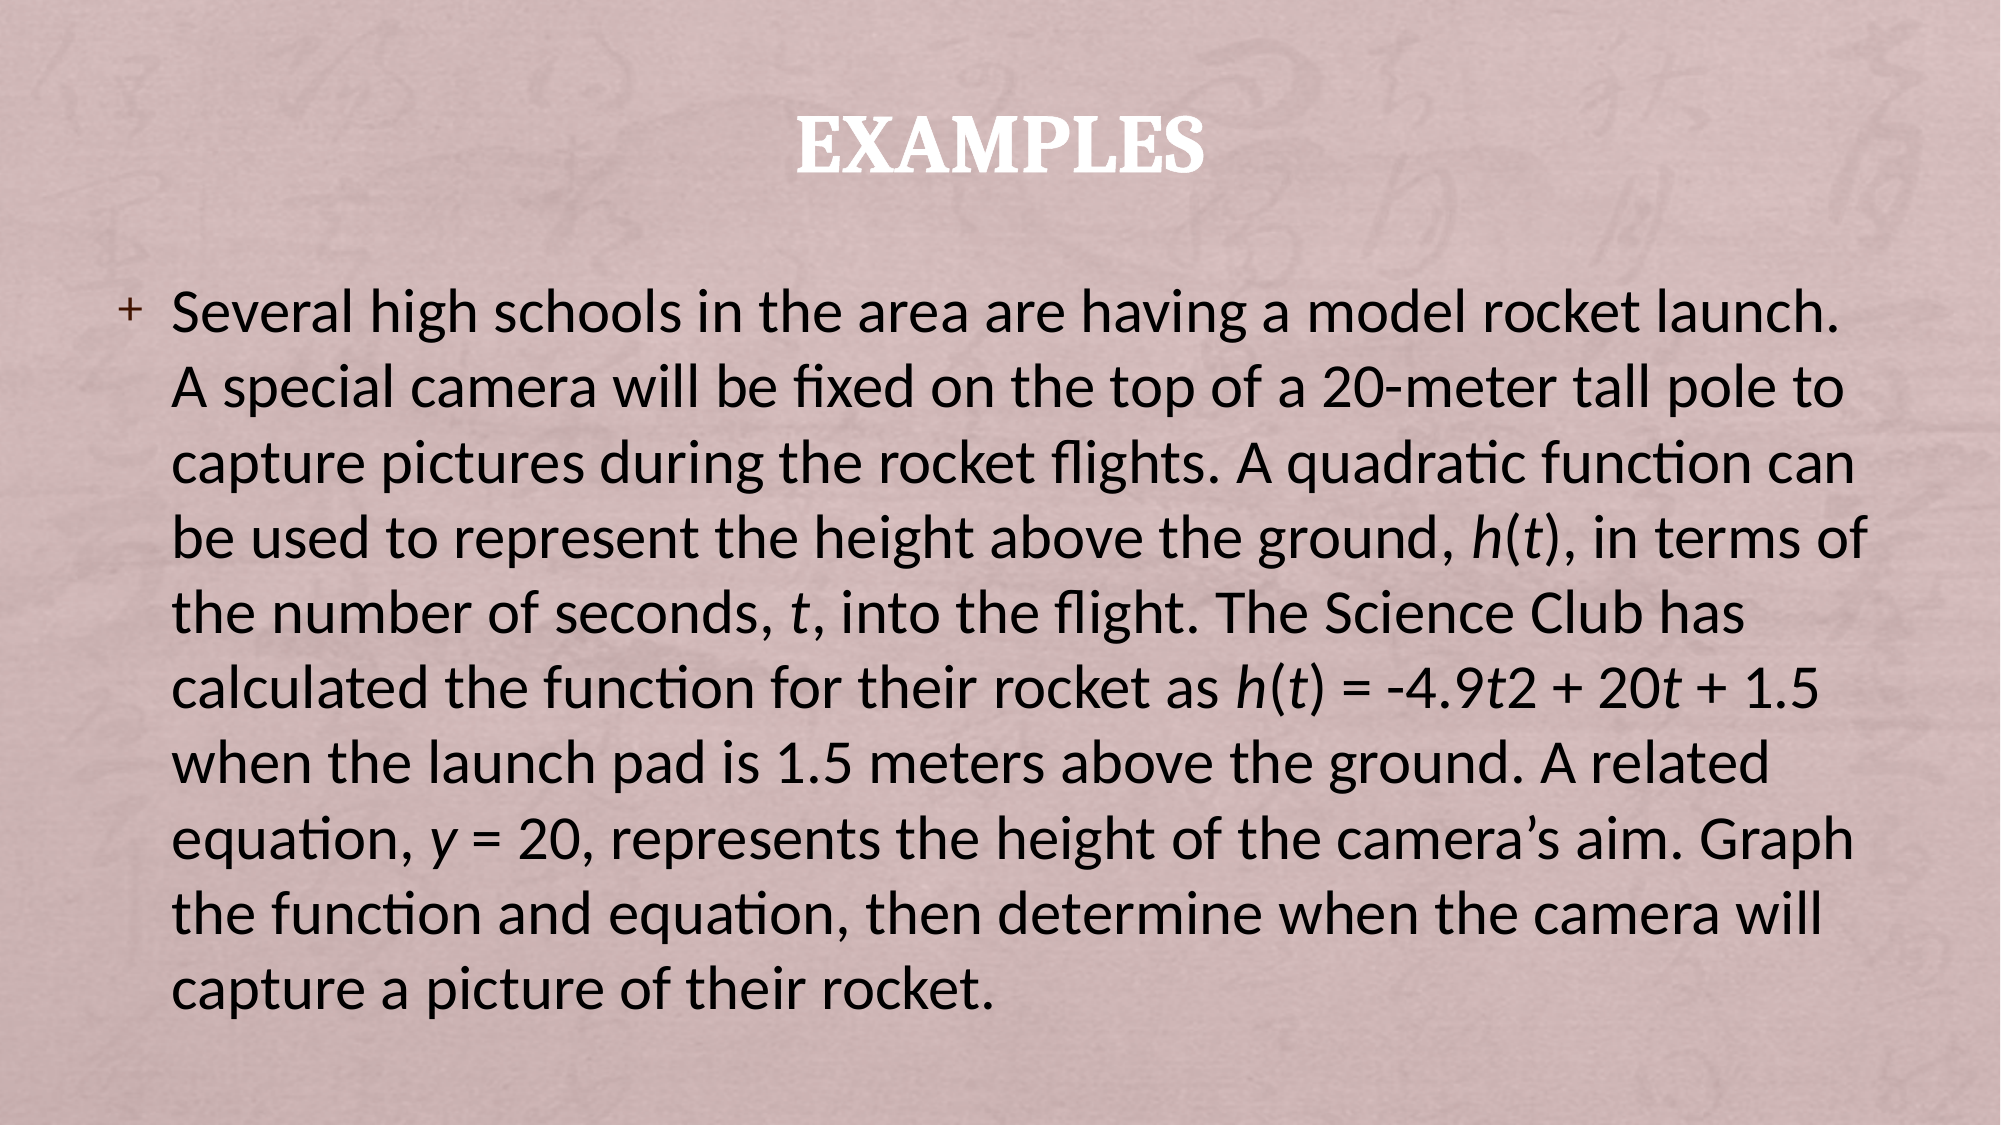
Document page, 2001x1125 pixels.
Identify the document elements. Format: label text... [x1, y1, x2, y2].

list Several high schools in the area are having a model rocket launch. A special camera will be fixed on the top of a 20-meter tall pole to capture pictures during the rocket flights. A quadratic function can be used to represent the height above the ground, h(t), in terms of the number of seconds, t, into the flight. The Science Club has calculated the function for their rocket as h(t) = -4.9t2 + 20t + 1.5 when the launch pad is 1.5 meters above the ground. A related equation, y = 20, represents the height of the camera’s aim. Graph the function and equation, then determine when the camera will capture a picture of their rocket. [99, 262, 1900, 1038]
title Examples [99, 45, 1900, 233]
